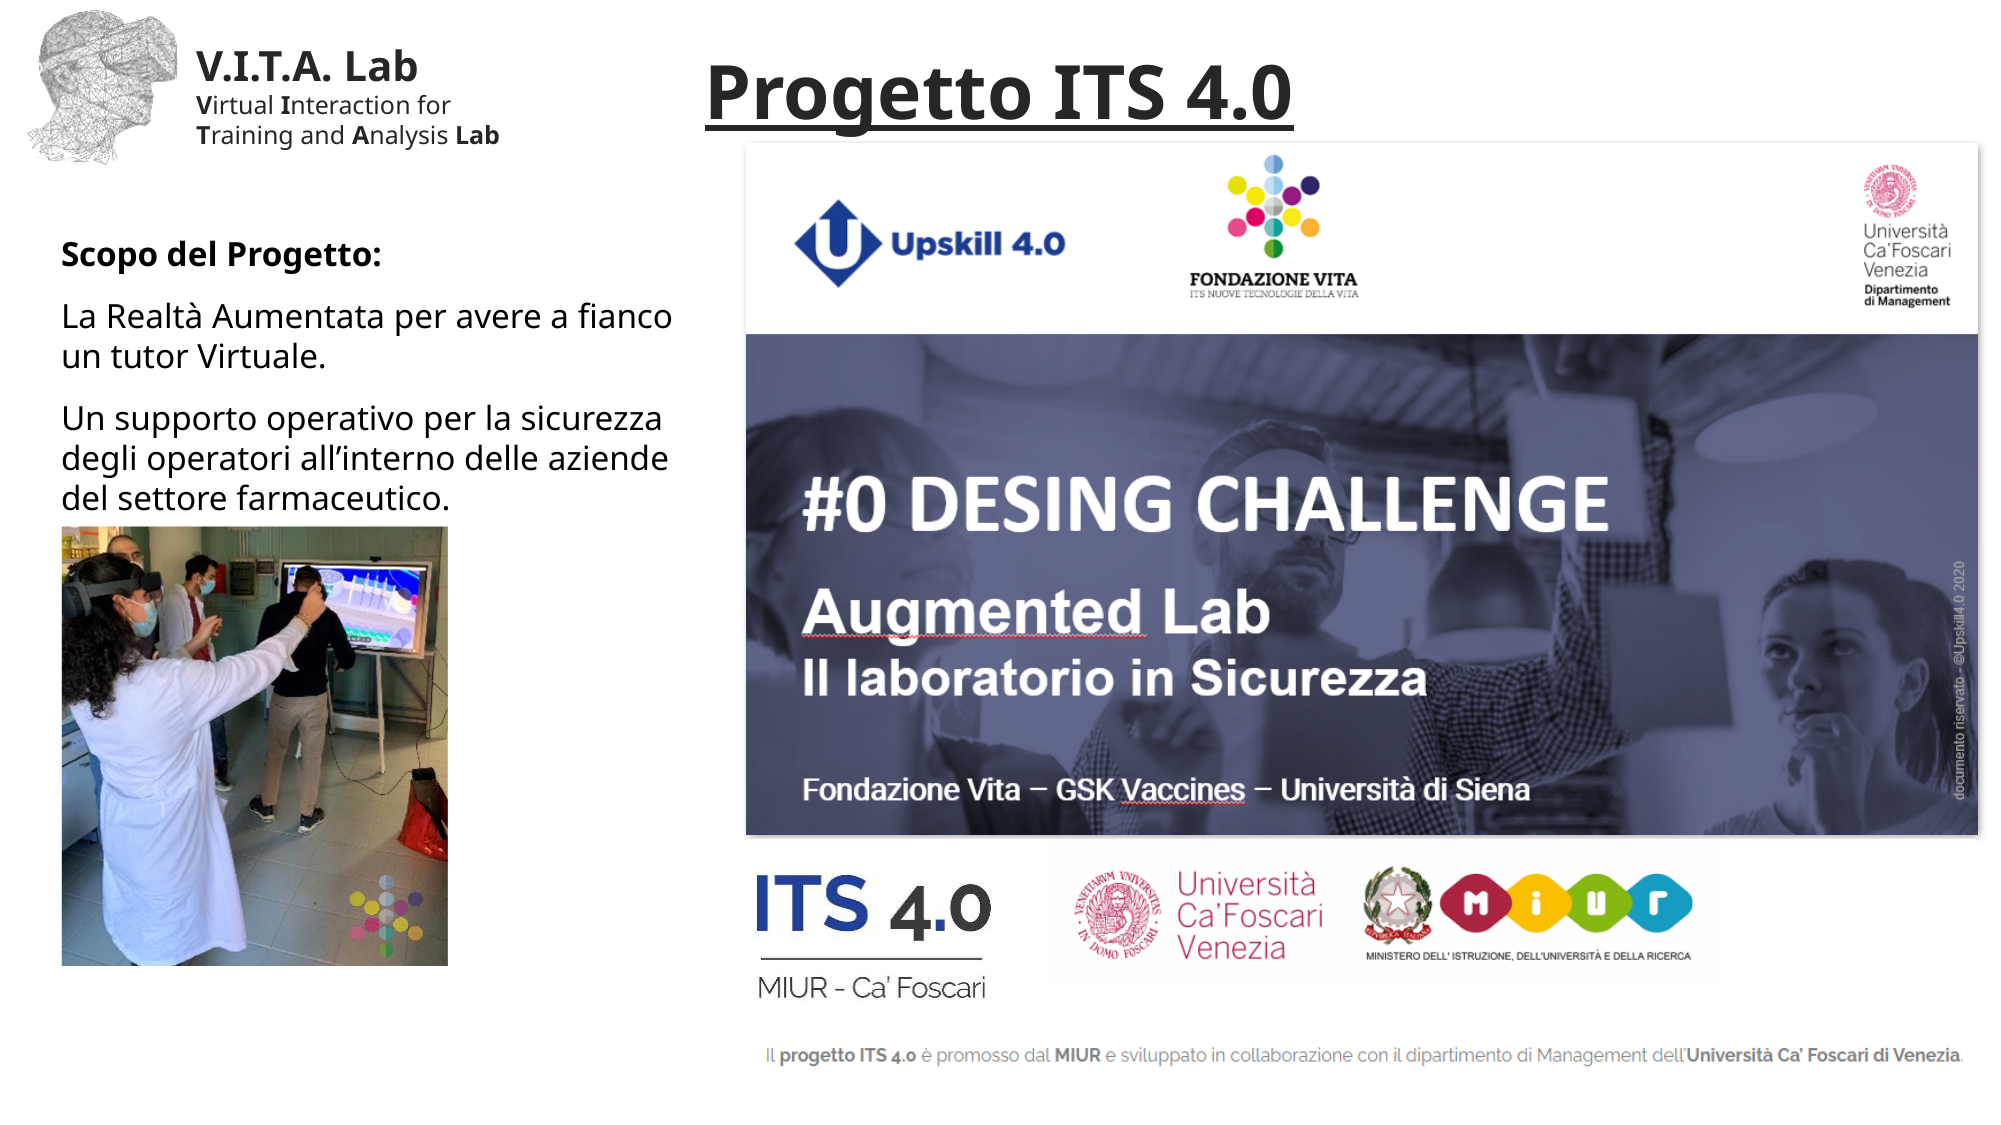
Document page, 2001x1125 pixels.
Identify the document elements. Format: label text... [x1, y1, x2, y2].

picture [746, 132, 1978, 835]
text_box Scopo del Progetto: La Realtà Aumentata per avere a fianco un tutor Virtuale. Un supporto operativo per la sicurezza degli operatori all’interno delle aziende del settore farmaceutico. [46, 225, 698, 525]
picture [22, 0, 193, 179]
picture [746, 839, 1978, 1082]
text_box Progetto ITS 4.0 [397, 37, 1602, 143]
text_box V.I.T.A. Lab Virtual Interaction for Training and Analysis Lab [193, 32, 695, 157]
picture [34, 527, 474, 966]
